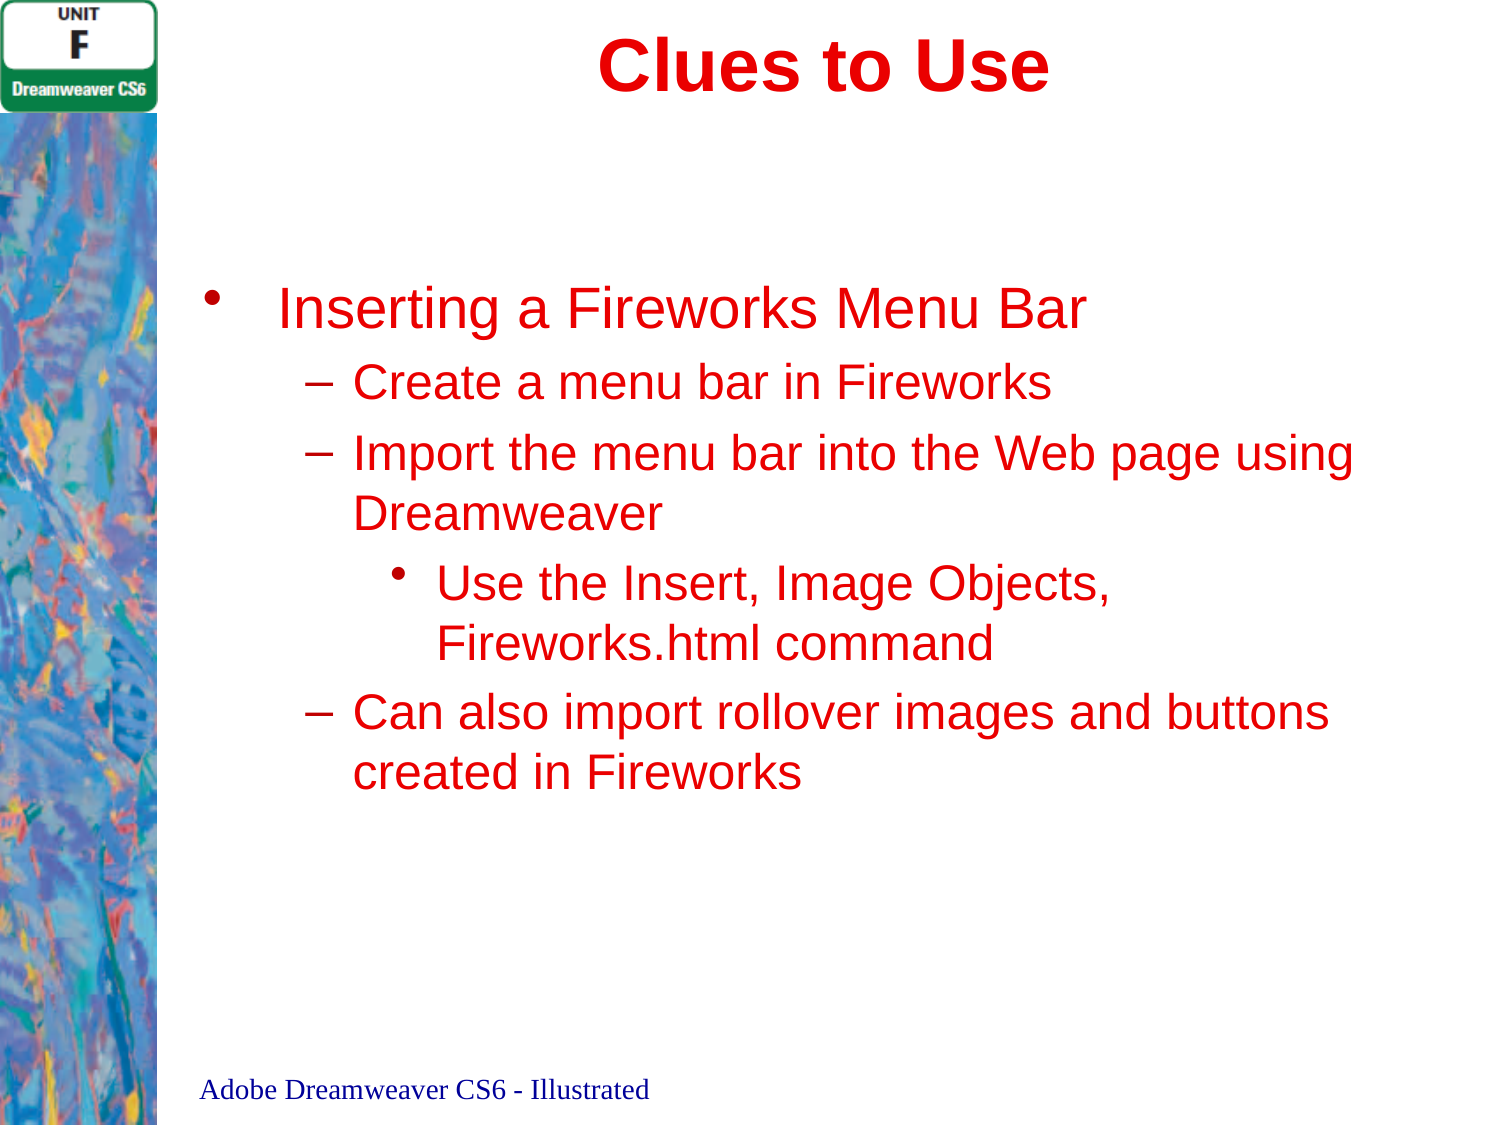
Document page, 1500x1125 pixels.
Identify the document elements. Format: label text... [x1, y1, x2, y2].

picture [0, 0, 157, 1125]
title Clues to Use [148, 0, 1500, 125]
footer Adobe Dreamweaver CS6 - Illustrated [183, 1062, 1147, 1125]
list Inserting a Fireworks Menu Bar Create a menu bar in Fireworks Import the menu bar into the Web page using Dreamweaver Use the Insert, Image Objects, Fireworks.html command Can also import rollover images and buttons created in Fireworks [187, 262, 1402, 1001]
